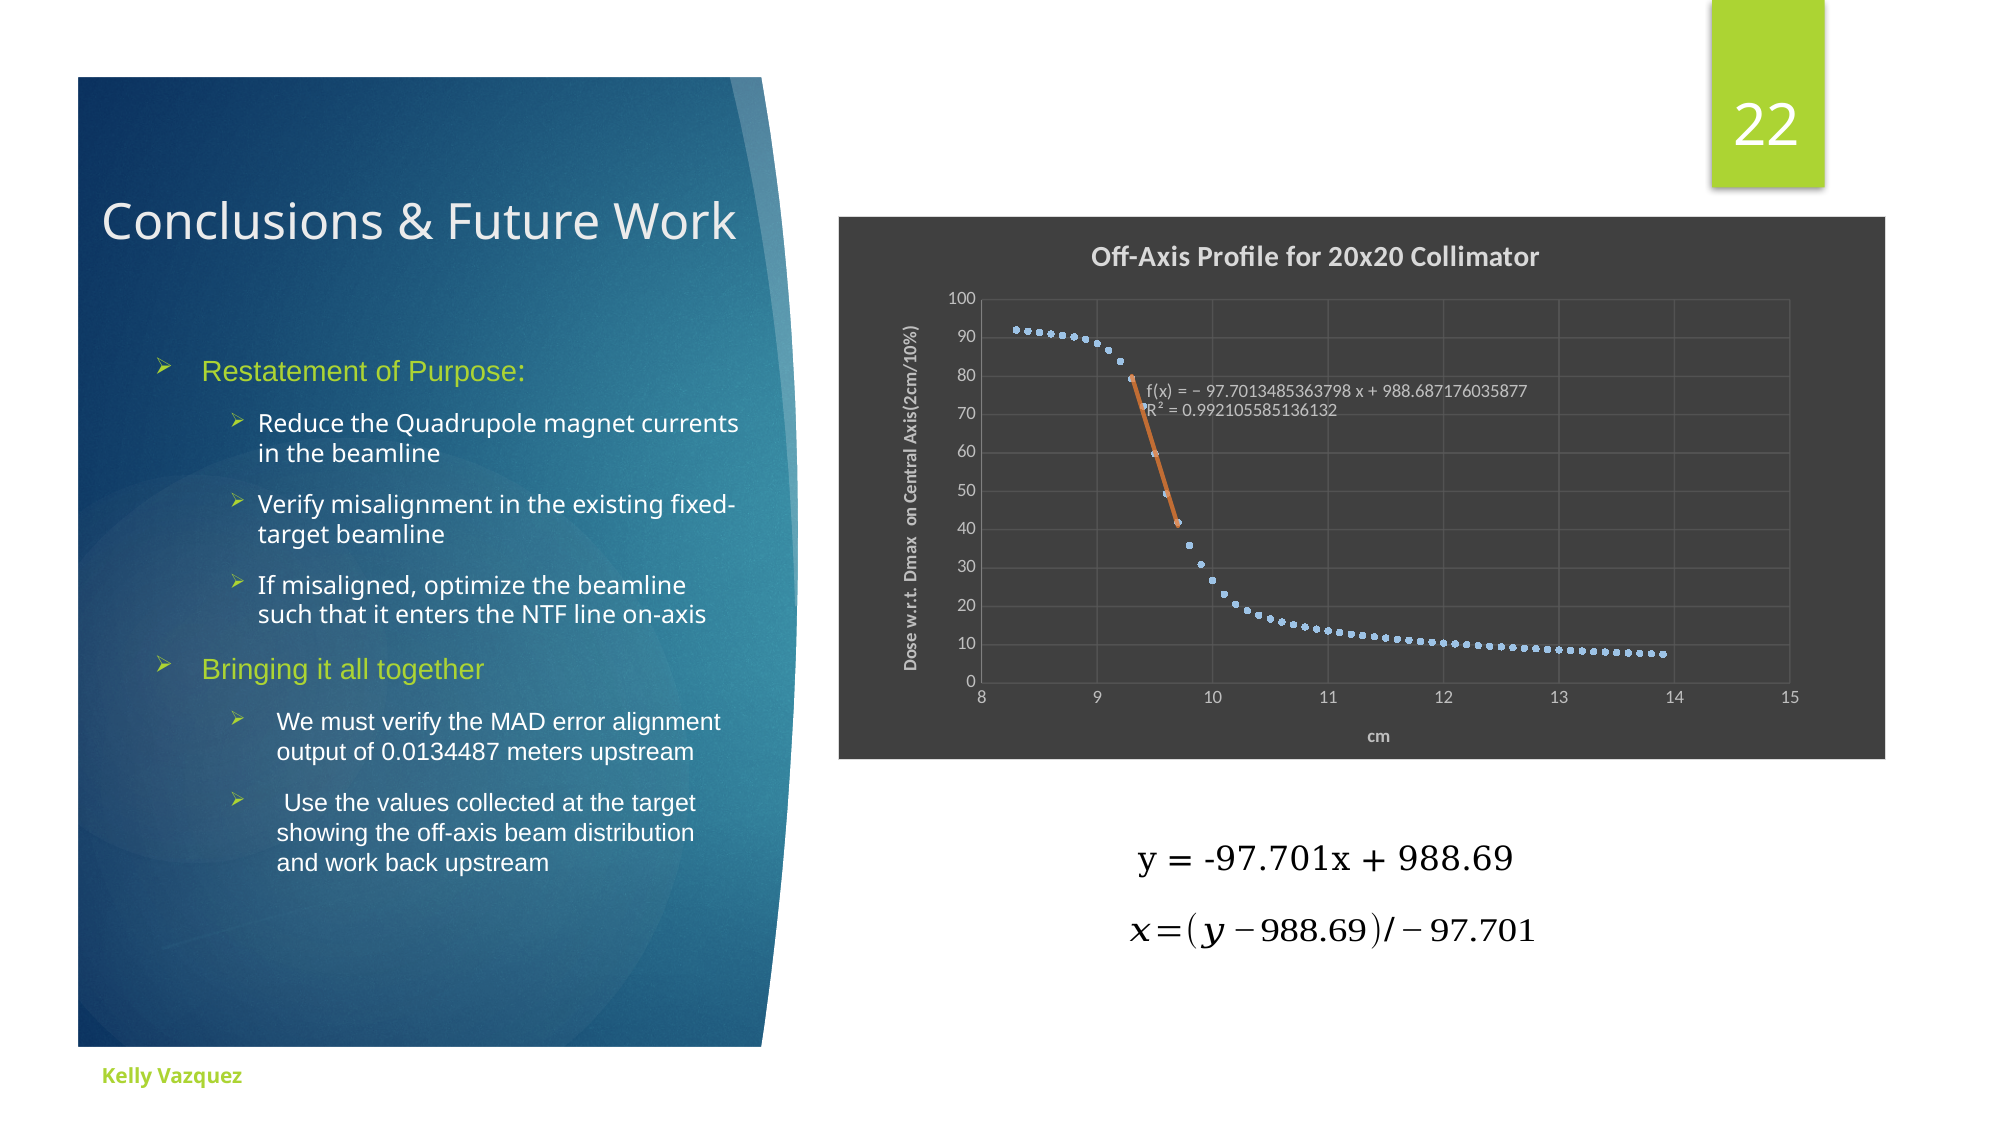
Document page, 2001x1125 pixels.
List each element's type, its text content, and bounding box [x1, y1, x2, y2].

footer Kelly Vazquez [86, 1048, 720, 1099]
title Conclusions & Future Work [86, 174, 810, 257]
slide_number 22 [1698, 48, 1836, 175]
chart [837, 215, 1887, 761]
list Restatement of Purpose: Reduce the Quadrupole magnet currents in the beamline Verify misalignment in the existing fixed-target beamline If misaligned, optimize the beamline such that it enters the NTF line on-axis Bringing it all together We must verify the MAD error alignment output of 0.0134487 meters upstream Use the values collected at the target showing the off-axis beam distribution and work back upstream [139, 344, 760, 951]
text_box y = -97.701x + 988.69 [1138, 837, 1537, 878]
